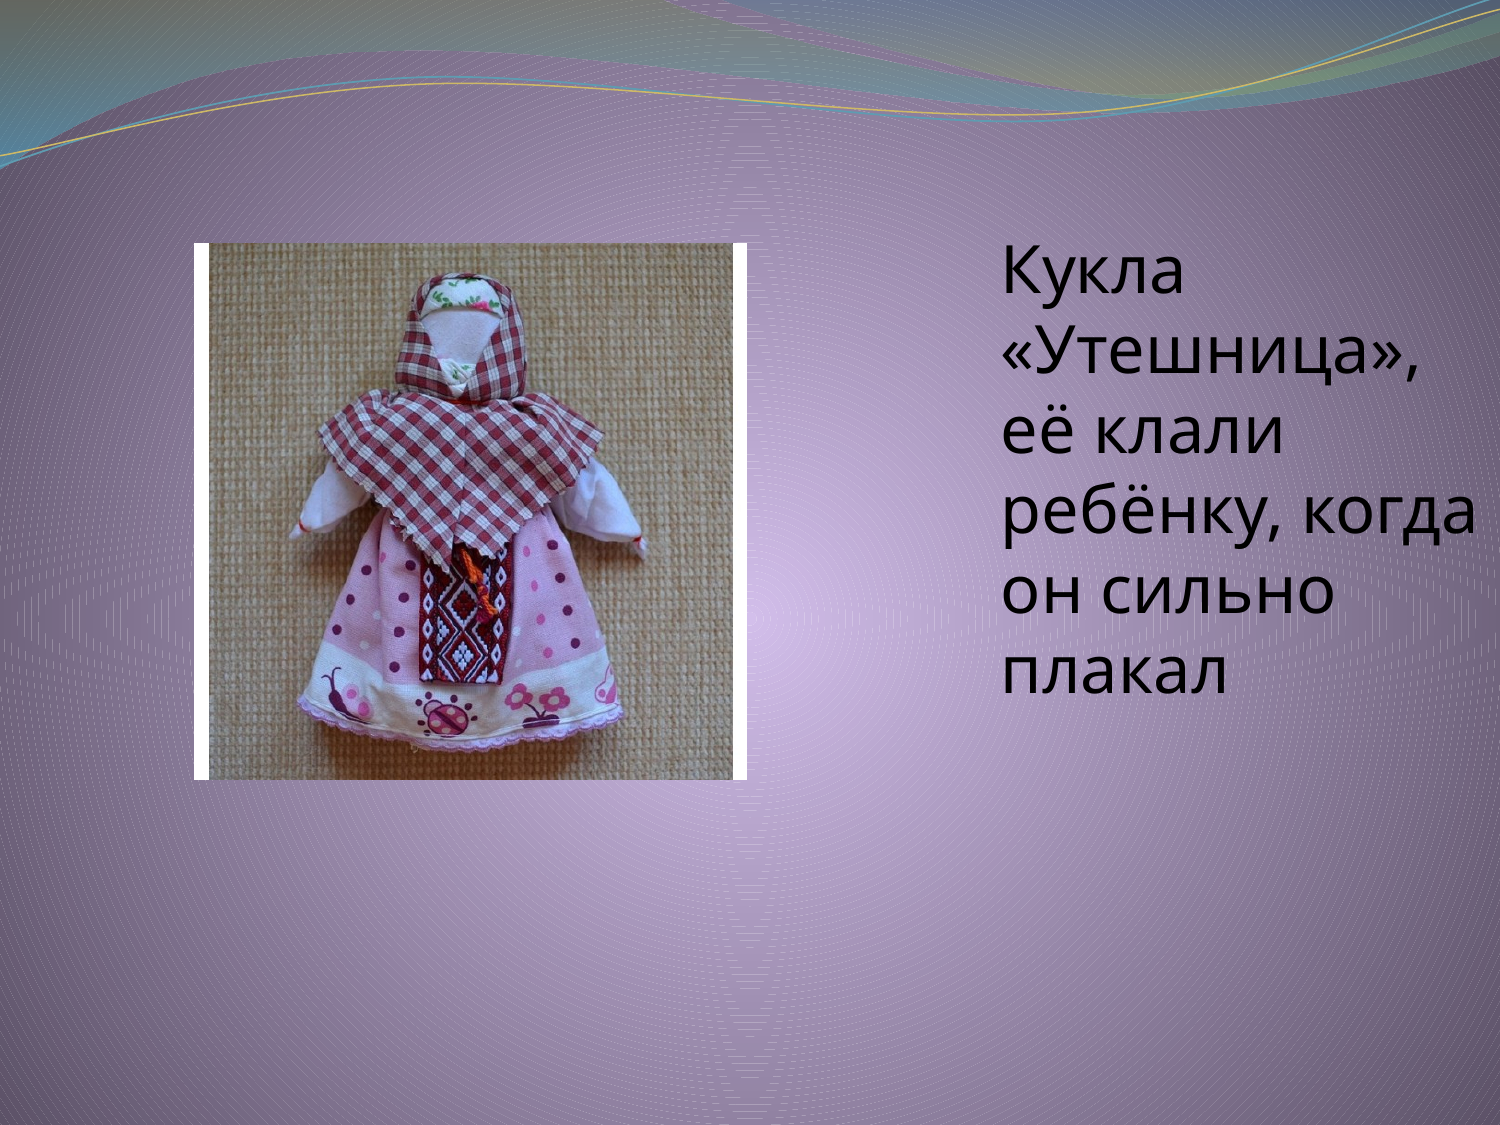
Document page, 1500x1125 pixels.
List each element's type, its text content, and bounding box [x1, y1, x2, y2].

picture [194, 243, 747, 780]
text_box Кукла «Утешница», её клали ребёнку, когда он сильно плакал [986, 219, 1500, 715]
